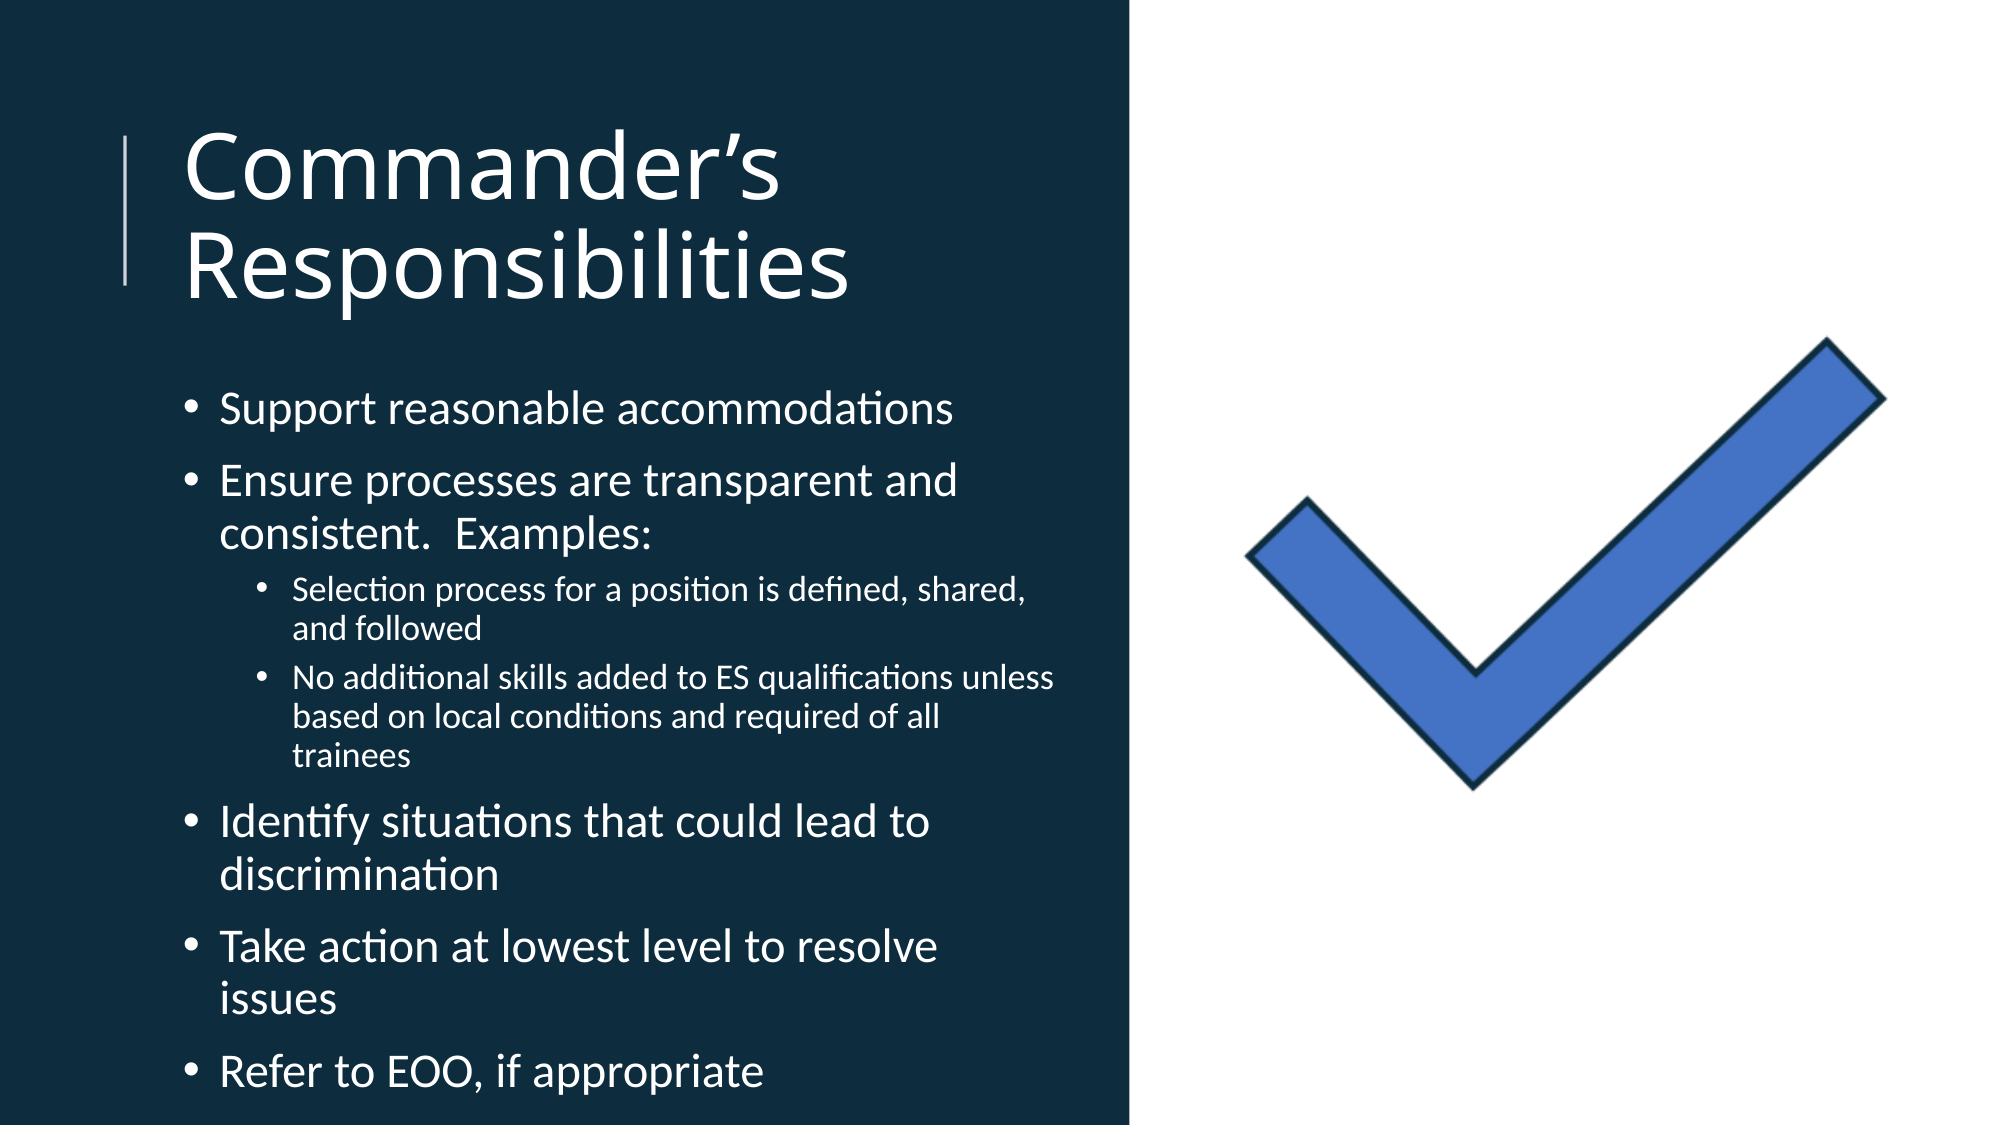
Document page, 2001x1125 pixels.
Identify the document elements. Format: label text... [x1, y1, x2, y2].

picture [1237, 233, 1895, 892]
title Commander’s Responsibilities [168, 96, 999, 342]
list Support reasonable accommodations Ensure processes are transparent and consistent. Examples: Selection process for a position is defined, shared, and followed No additional skills added to ES qualifications unless based on local conditions and required of all trainees Identify situations that could lead to discrimination Take action at lowest level to resolve issues Refer to EOO, if appropriate [168, 375, 1075, 1112]
text_box [0, 0, 1130, 1125]
